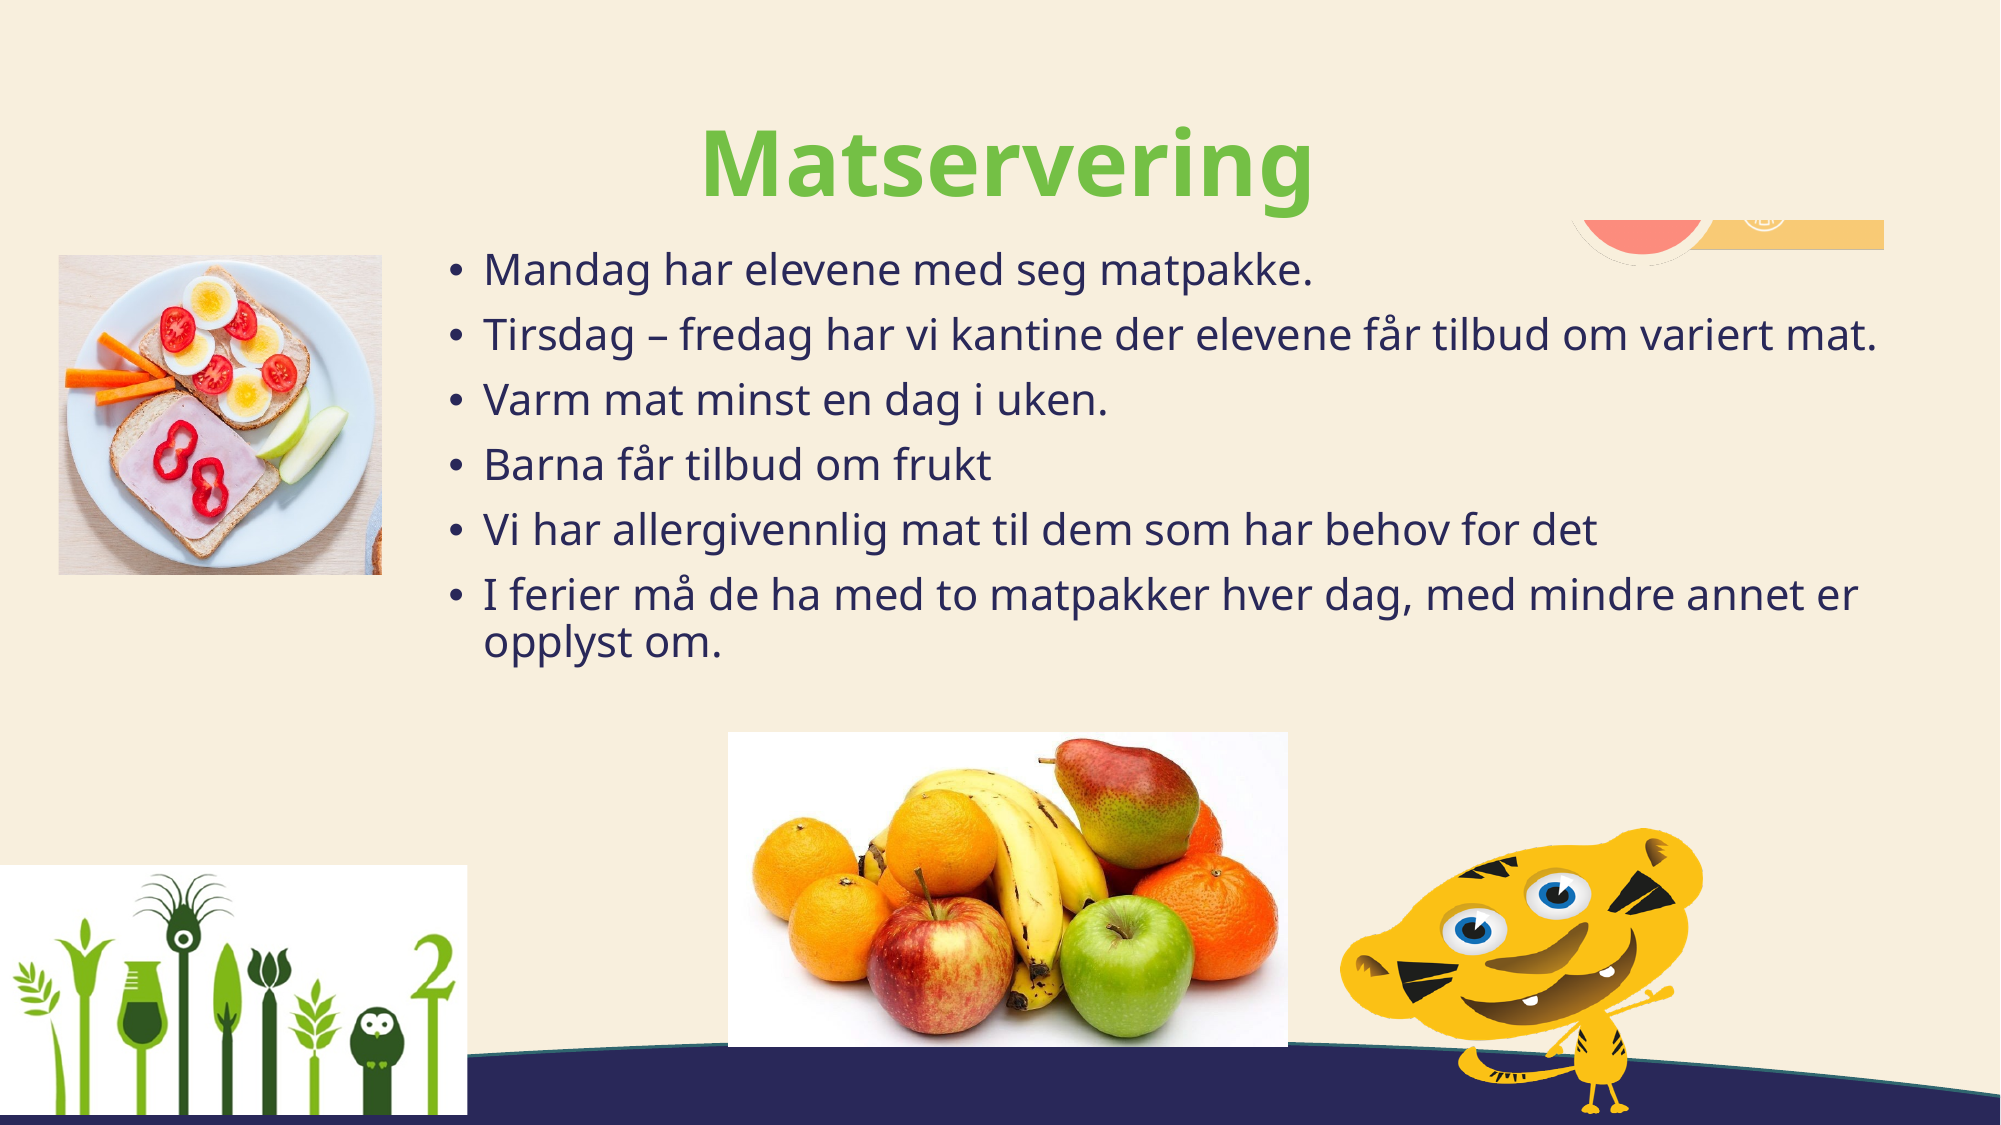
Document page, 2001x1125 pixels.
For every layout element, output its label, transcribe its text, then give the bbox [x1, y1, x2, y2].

title Matservering [102, 78, 1914, 256]
list Mandag har elevene med seg matpakke. Tirsdag – fredag har vi kantine der elevene får tilbud om variert mat. Varm mat minst en dag i uken. Barna får tilbud om frukt Vi har allergivennlig mat til dem som har behov for det I ferier må de ha med to matpakker hver dag, med mindre annet er opplyst om. [433, 240, 1914, 714]
picture [727, 731, 1288, 1048]
picture [58, 254, 383, 575]
picture [1340, 828, 1703, 1114]
picture [0, 864, 468, 1116]
